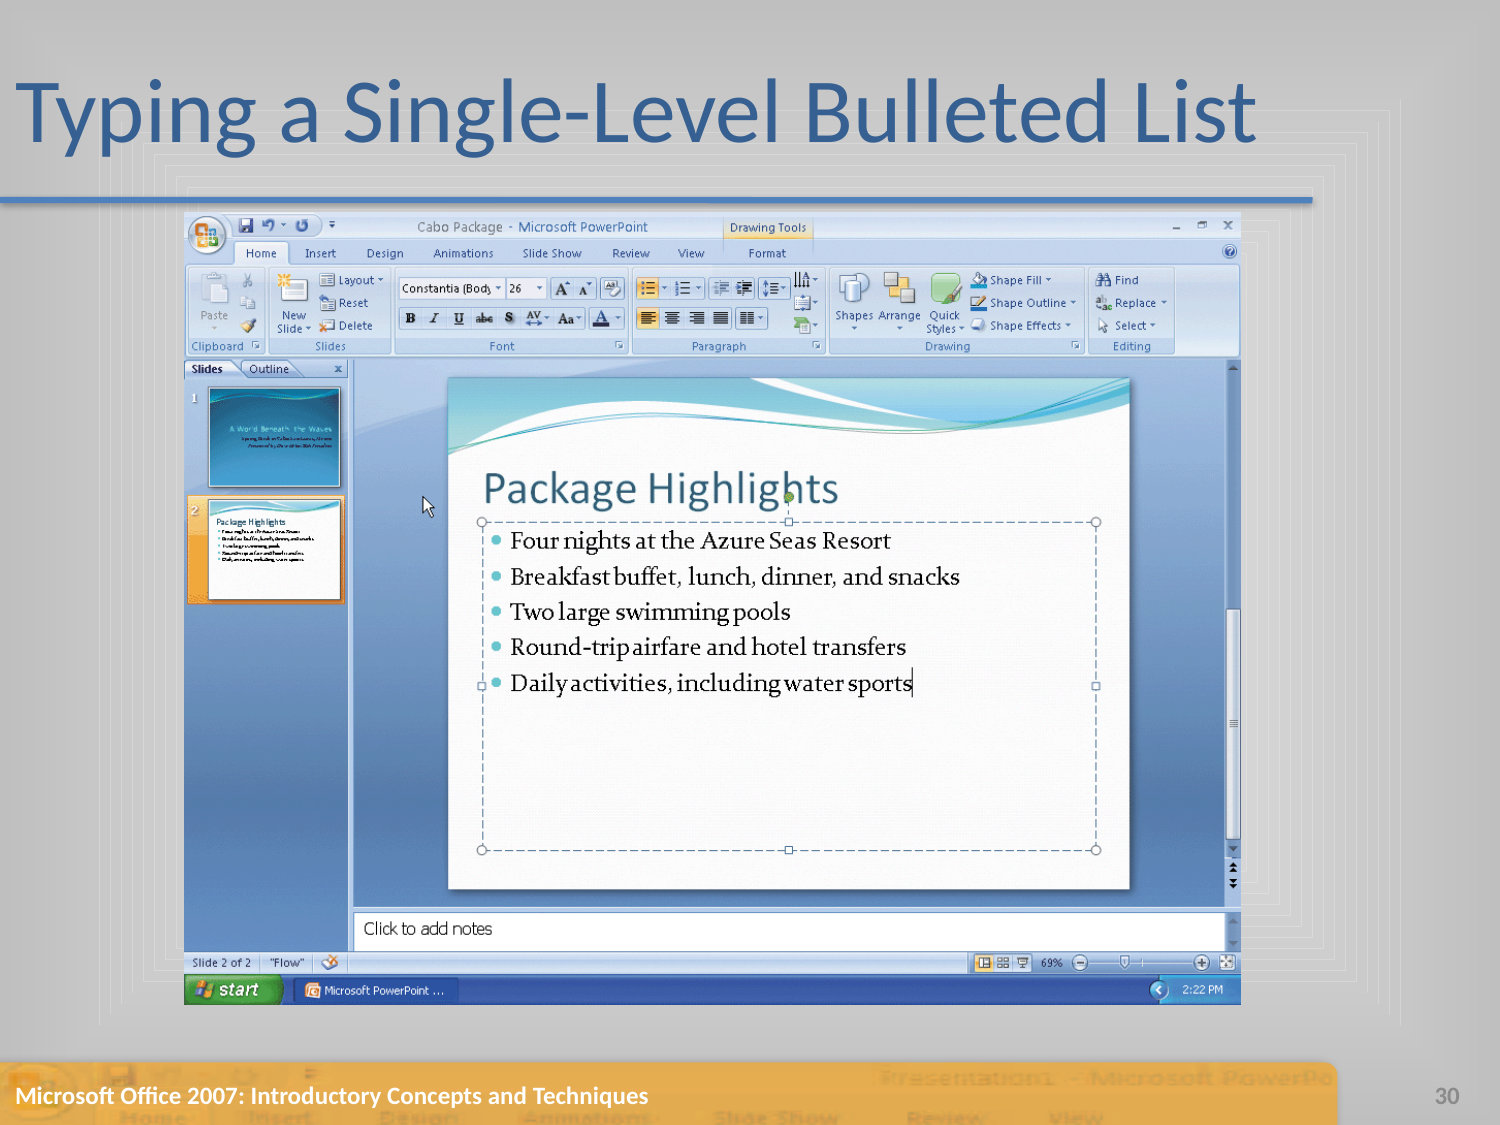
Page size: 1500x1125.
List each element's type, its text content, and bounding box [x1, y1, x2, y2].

slide_number 30 [1387, 1065, 1475, 1125]
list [183, 212, 1241, 1006]
picture [0, 1062, 1338, 1125]
footer Microsoft Office 2007: Introductory Concepts and Techniques [0, 1065, 1300, 1125]
title Typing a Single-Level Bulleted List [0, 12, 1425, 200]
